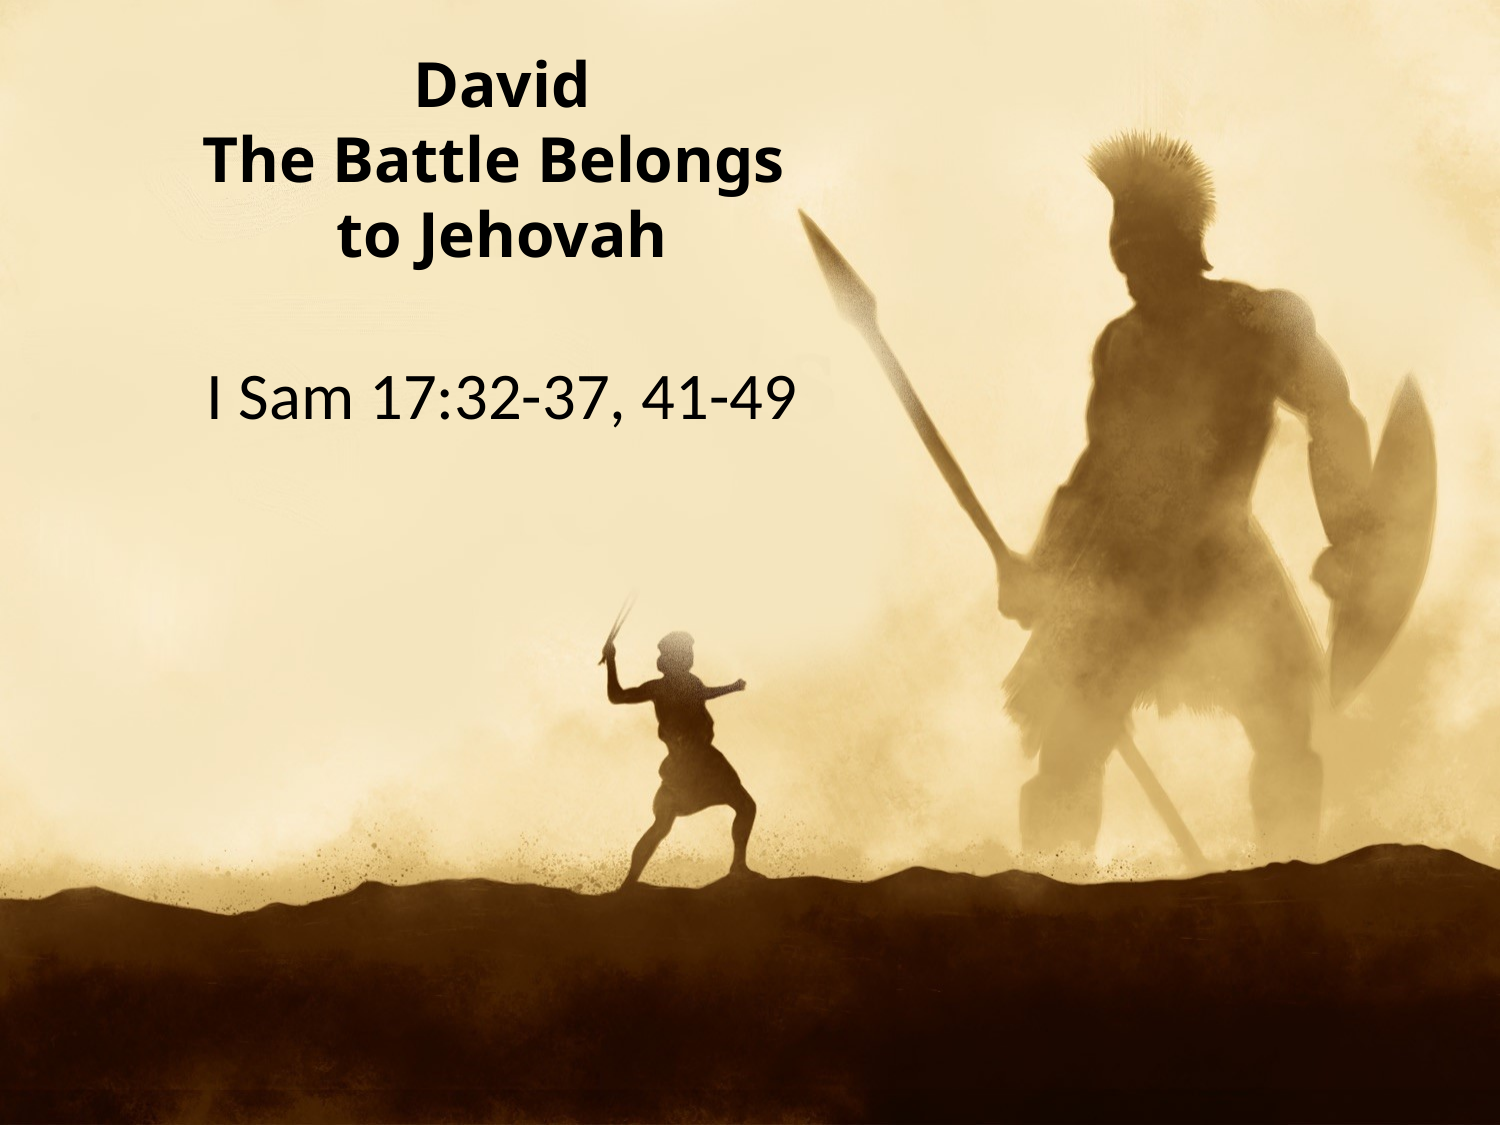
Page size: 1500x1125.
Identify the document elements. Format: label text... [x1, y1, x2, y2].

picture [0, 0, 1500, 1125]
title David The Battle Belongs to Jehovah [11, 36, 993, 278]
subtitle I Sam 17:32-37, 41-49 [116, 344, 888, 633]
